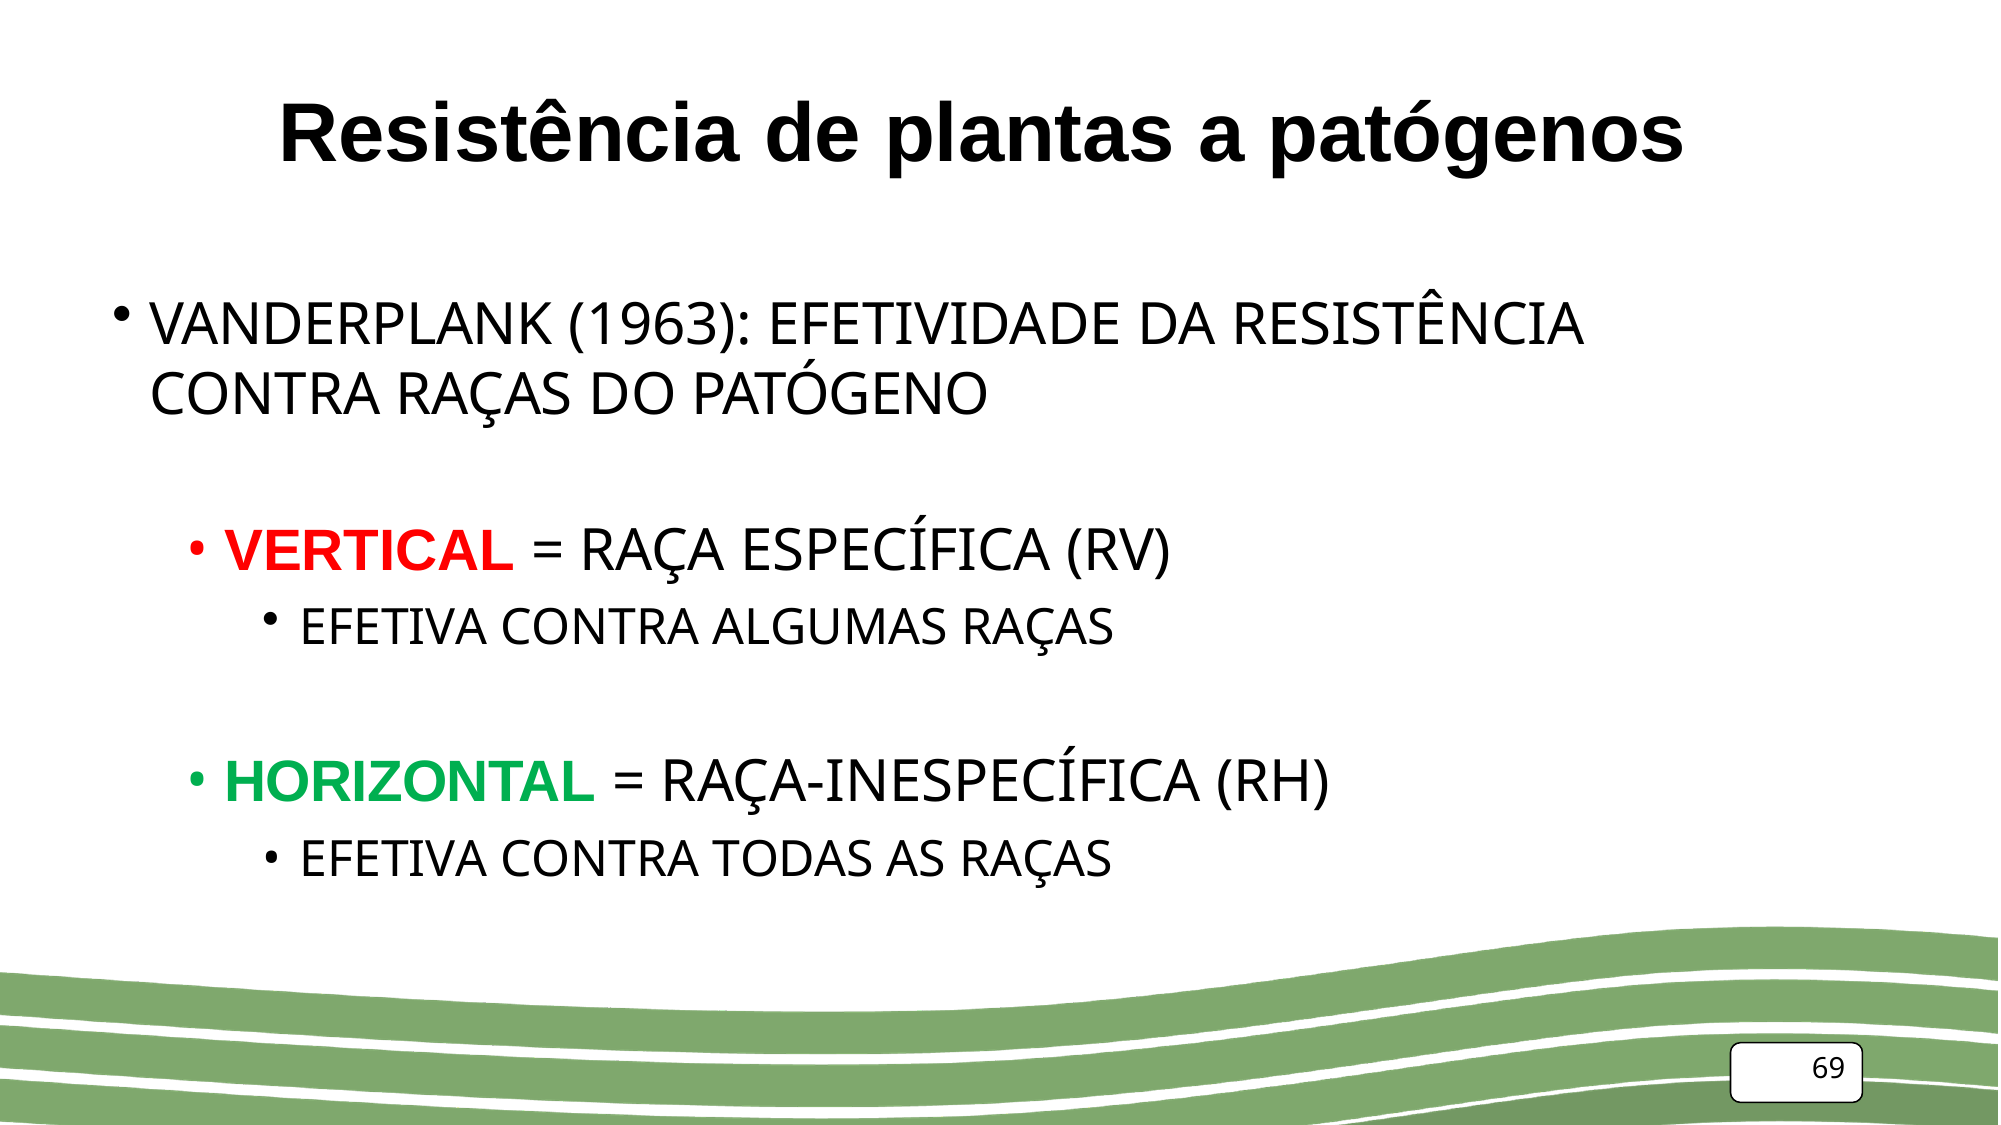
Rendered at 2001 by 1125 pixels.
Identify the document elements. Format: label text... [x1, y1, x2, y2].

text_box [0, 926, 1999, 1125]
text_box VANDERPLANK (1963): EFETIVIDADE DA RESISTÊNCIA CONTRA RAÇAS DO PATÓGENO VERTICAL = RAÇA ESPECÍFICA (RV) EFETIVA CONTRA ALGUMAS RAÇAS HORIZONTAL = RAÇA-INESPECÍFICA (RH) EFETIVA CONTRA TODAS AS RAÇAS [110, 283, 1679, 886]
title Resistência de plantas a patógenos [276, 76, 1693, 266]
